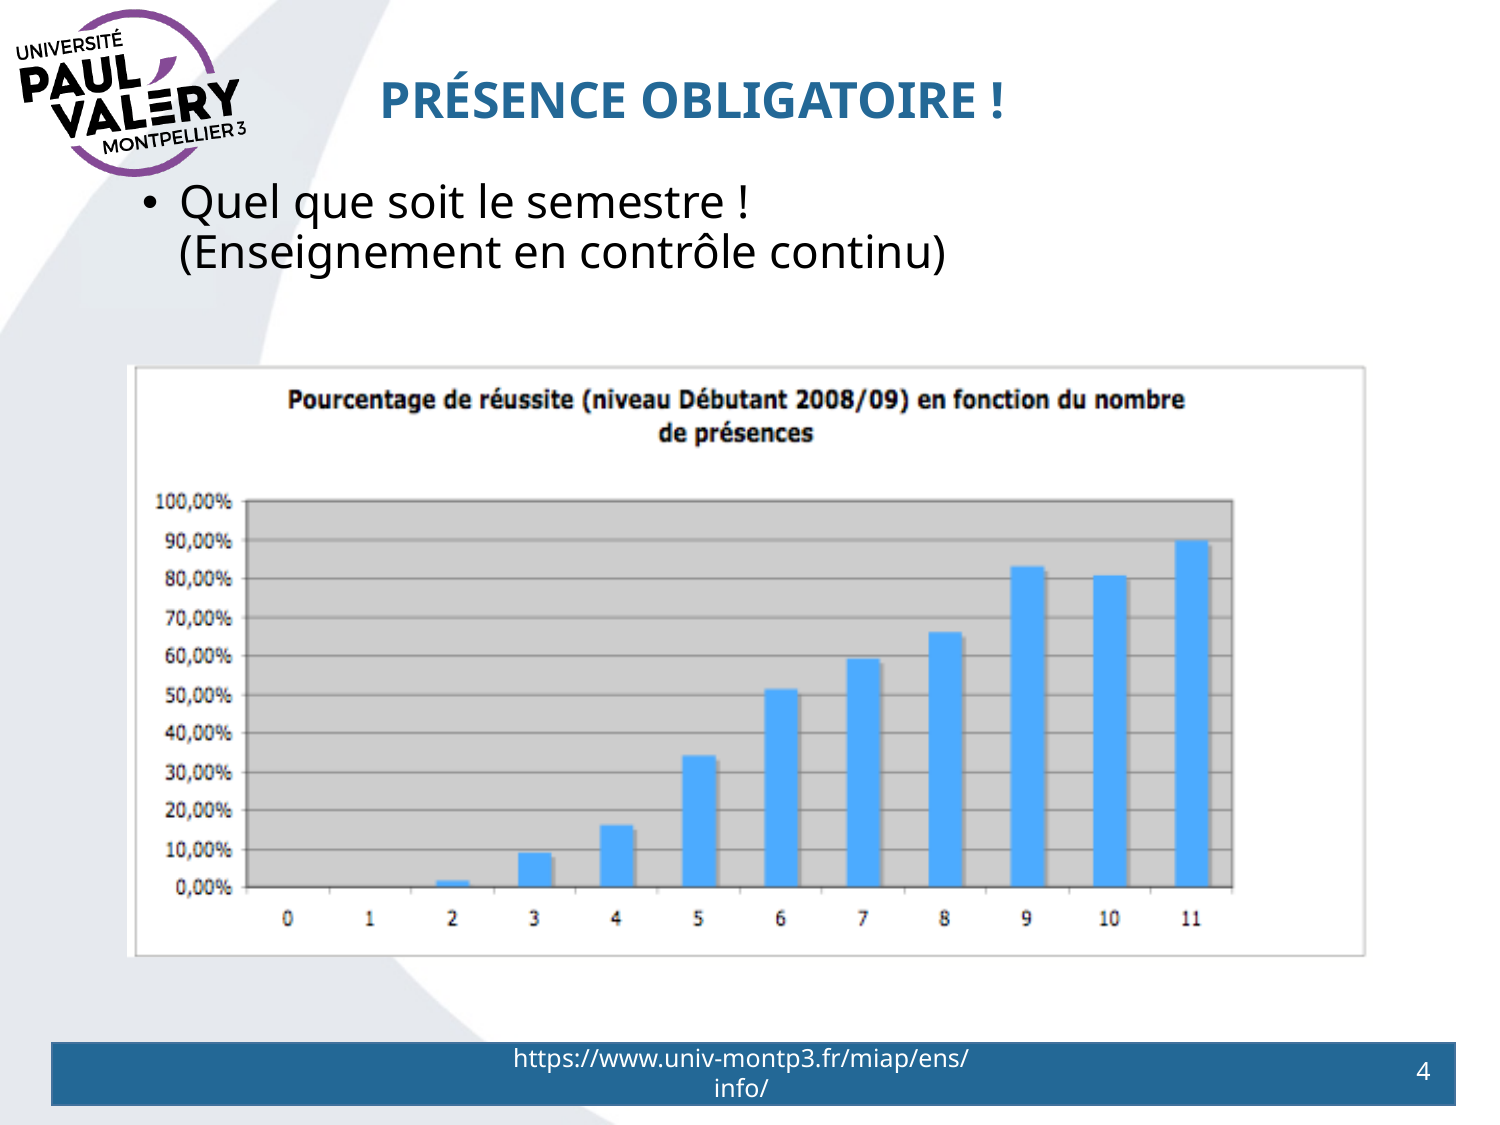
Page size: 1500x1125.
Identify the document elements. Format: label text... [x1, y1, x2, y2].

picture [0, 0, 1500, 1125]
slide_number 4 [1107, 1042, 1446, 1103]
text_box Quel que soit le semestre ! (Enseignement en contrôle continu) [127, 171, 1421, 805]
footer https://www.univ-montp3.fr/miap/ens/info/ [480, 1042, 1004, 1103]
text_box Présence Obligatoire ! [364, 0, 1500, 211]
